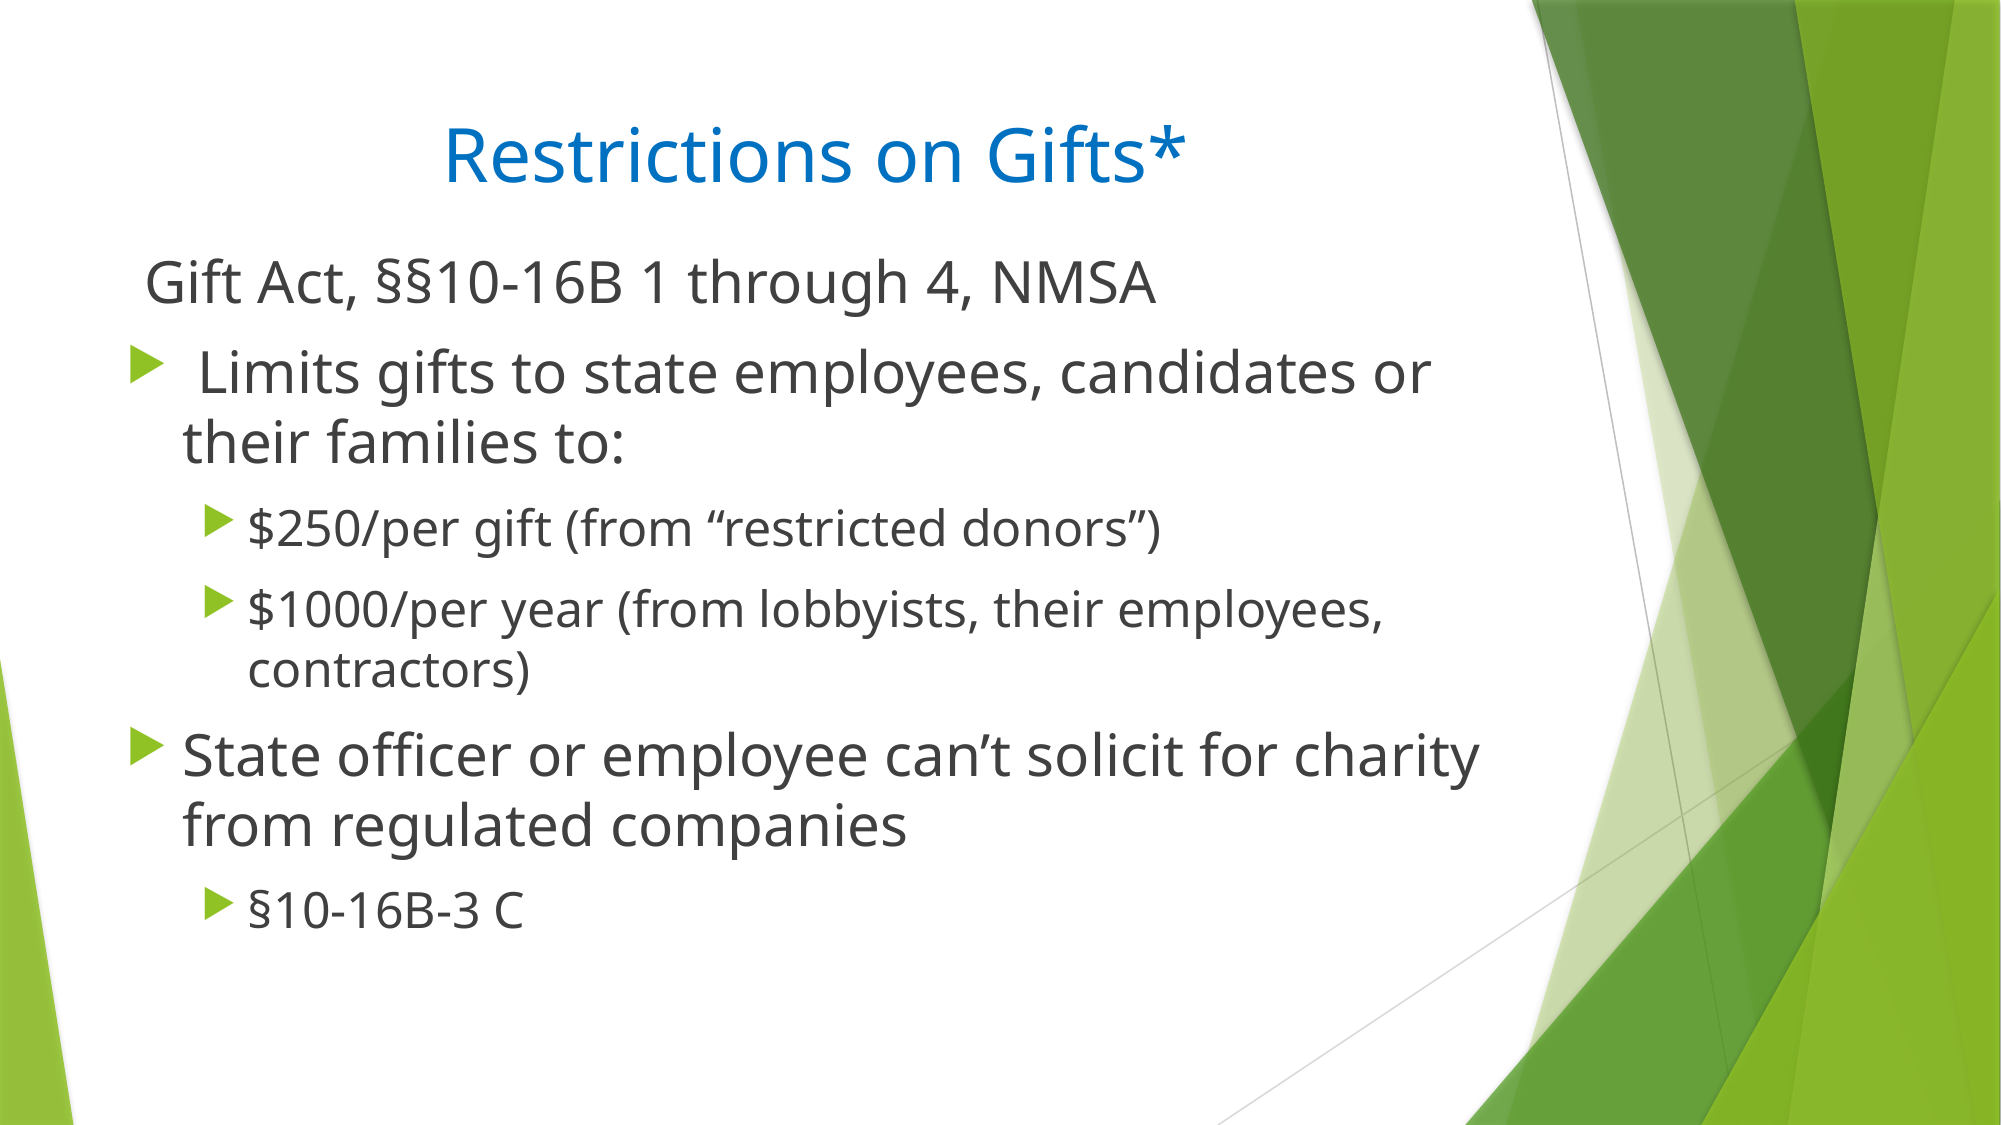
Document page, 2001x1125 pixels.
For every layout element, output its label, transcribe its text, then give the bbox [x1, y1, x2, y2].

list Gift Act, §§10-16B 1 through 4, NMSA Limits gifts to state employees, candidates or their families to: $250/per gift (from “restricted donors”) $1000/per year (from lobbyists, their employees, contractors) State officer or employee can’t solicit for charity from regulated companies §10-16B-3 C [111, 317, 1522, 992]
title Restrictions on Gifts* [111, 99, 1522, 317]
